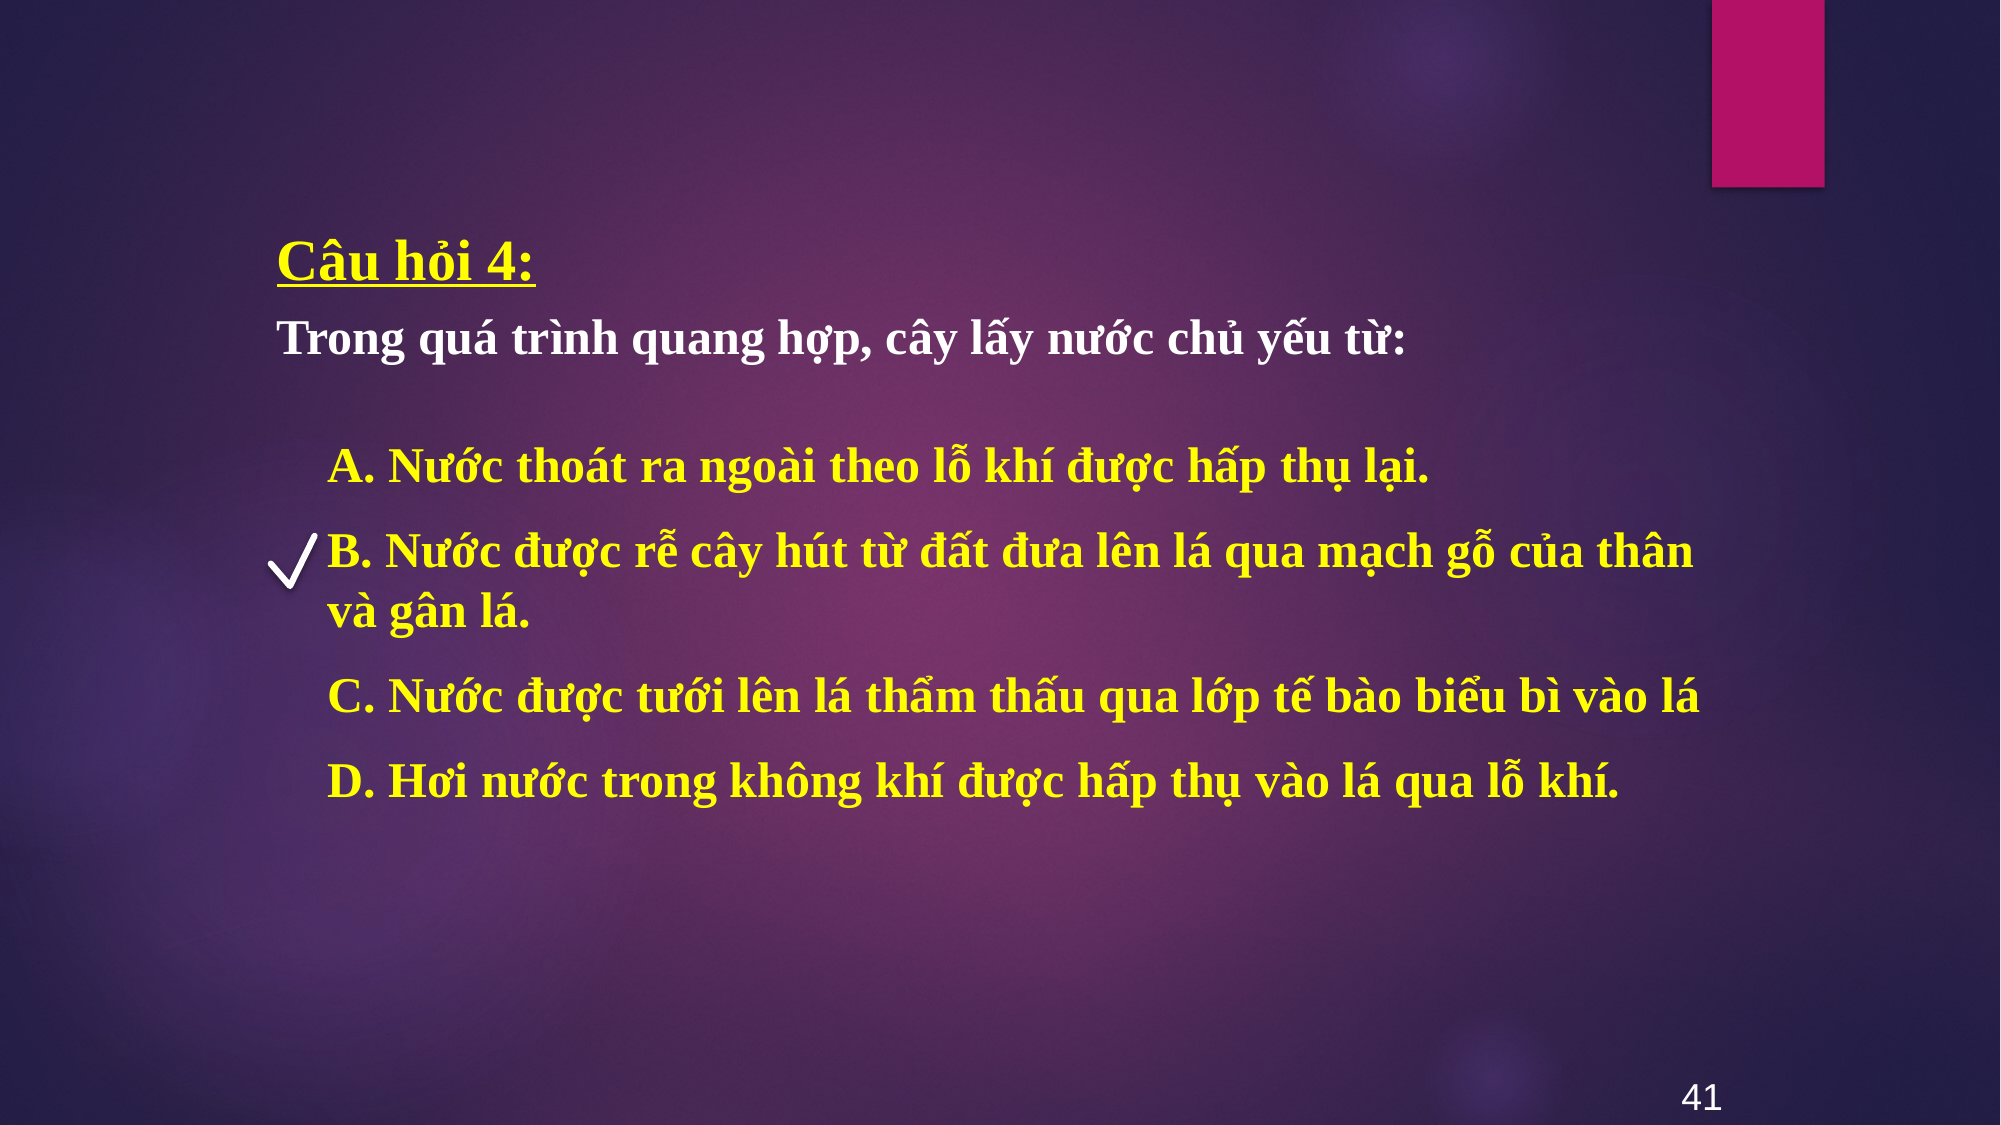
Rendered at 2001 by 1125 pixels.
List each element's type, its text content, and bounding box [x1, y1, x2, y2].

text_box [268, 533, 317, 589]
text_box Câu hỏi 4: Trong quá trình quang hợp, cây lấy nước chủ yếu từ: [262, 214, 1681, 372]
picture [0, 0, 2001, 1125]
slide_number 41 [1659, 1023, 1745, 1125]
text_box A. Nước thoát ra ngoài theo lỗ khí được hấp thụ lại. B. Nước được rễ cây hút từ đất đưa lên lá qua mạch gỗ của thân và gân lá. C. Nước được tưới lên lá thẩm thấu qua lớp tế bào biểu bì vào lá D. Hơi nước trong không khí được hấp thụ vào lá qua lỗ khí. [312, 424, 1723, 815]
